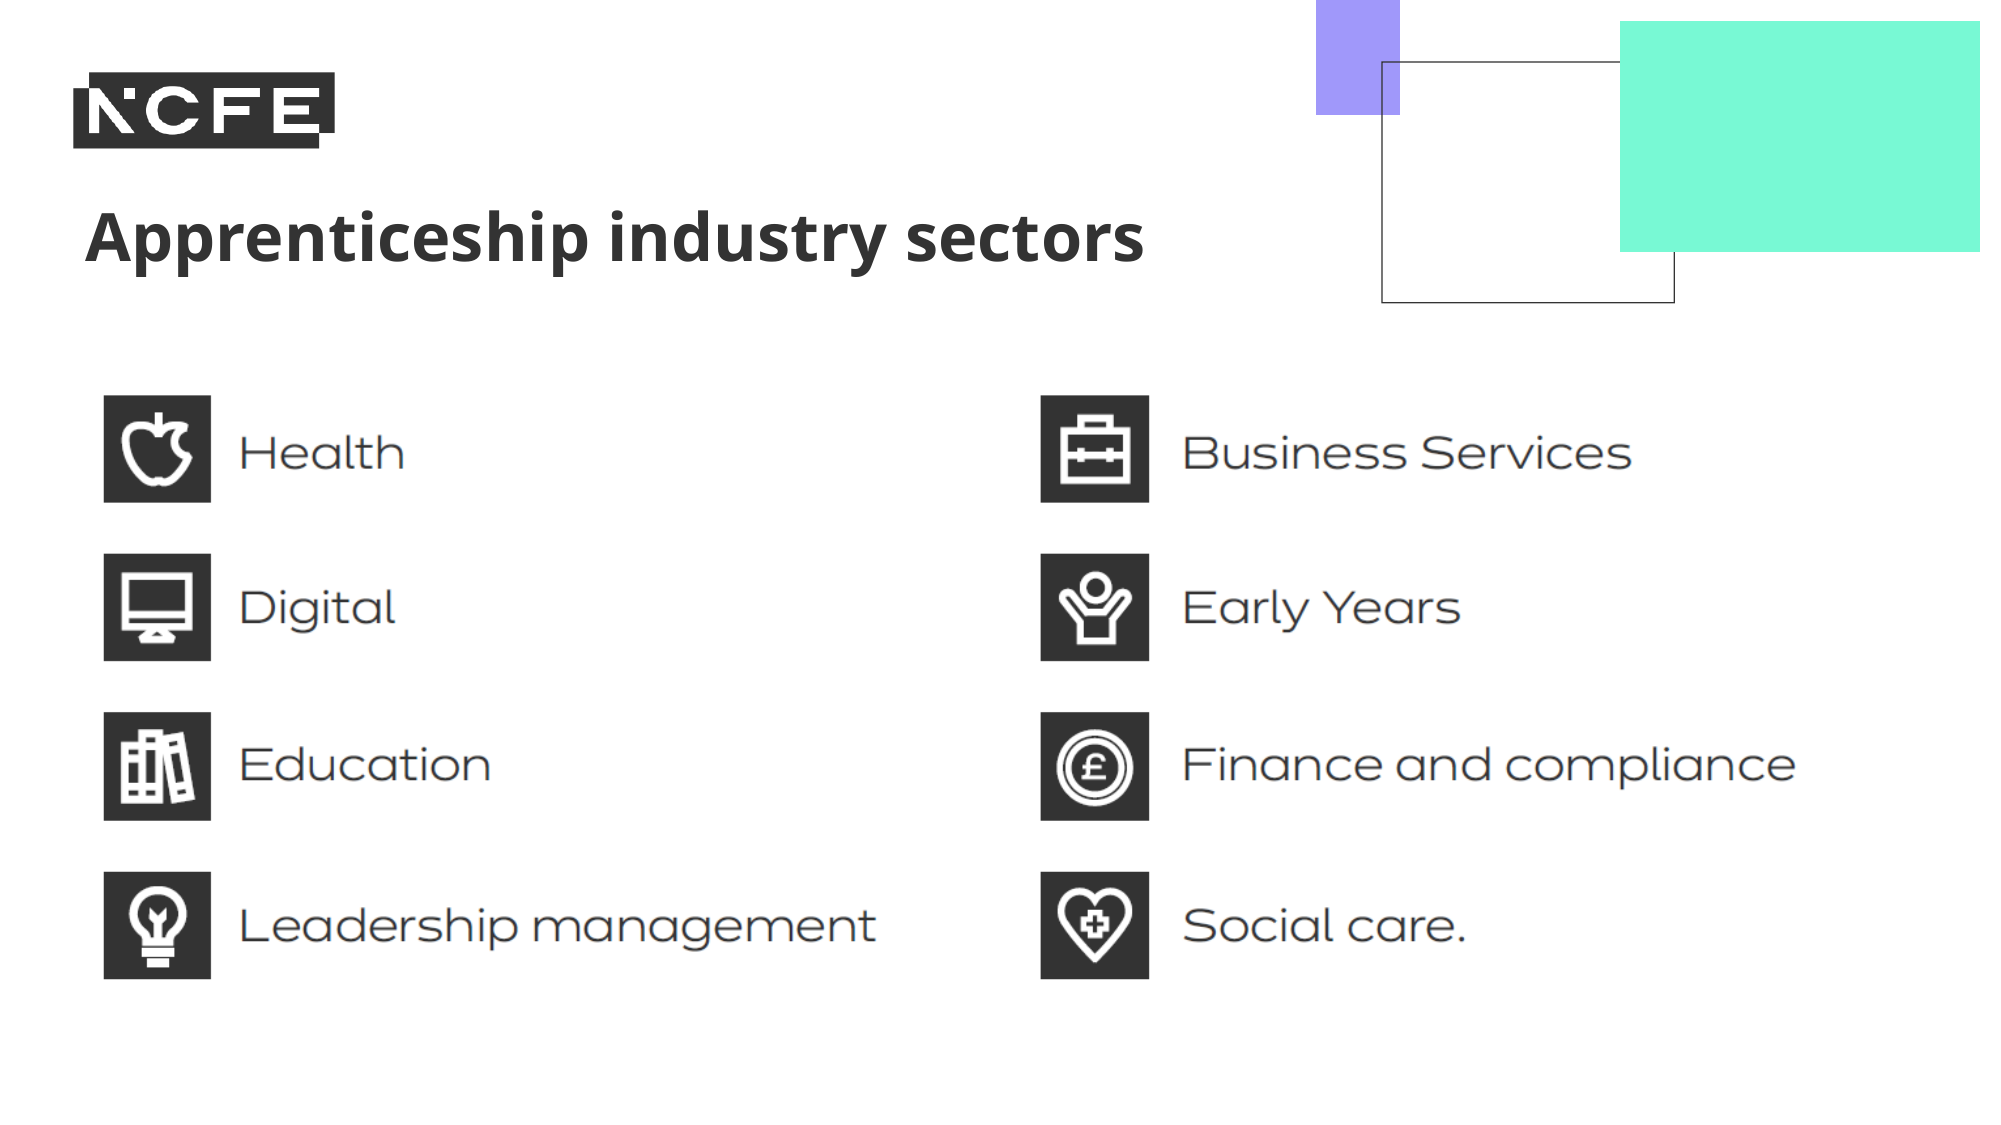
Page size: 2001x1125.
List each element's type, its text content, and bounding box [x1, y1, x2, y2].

picture [70, 368, 1847, 1033]
title Apprenticeship industry sectors [70, 196, 1311, 285]
